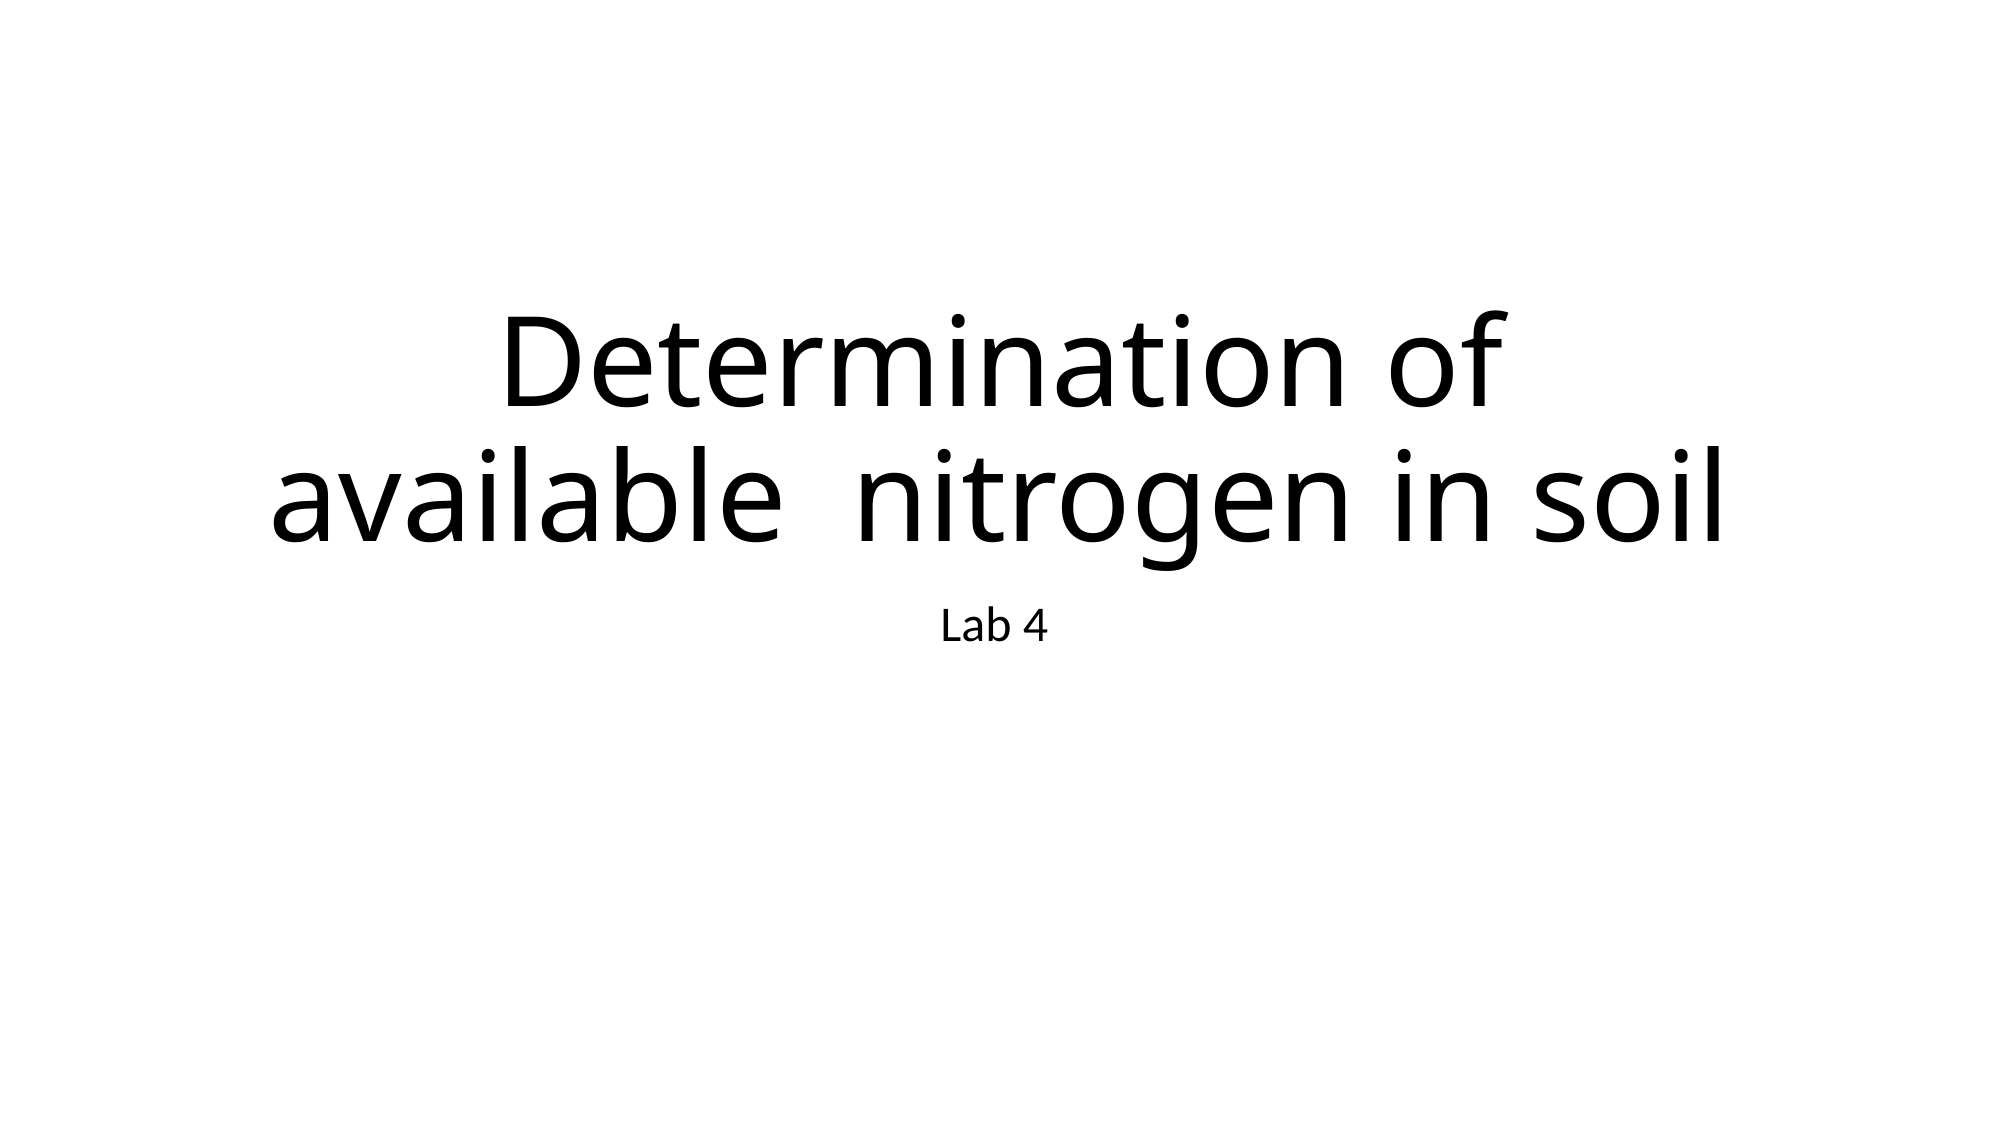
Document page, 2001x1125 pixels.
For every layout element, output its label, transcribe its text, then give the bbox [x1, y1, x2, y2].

title Determination of available nitrogen in soil [249, 184, 1750, 576]
subtitle Lab 4 [249, 590, 1750, 863]
